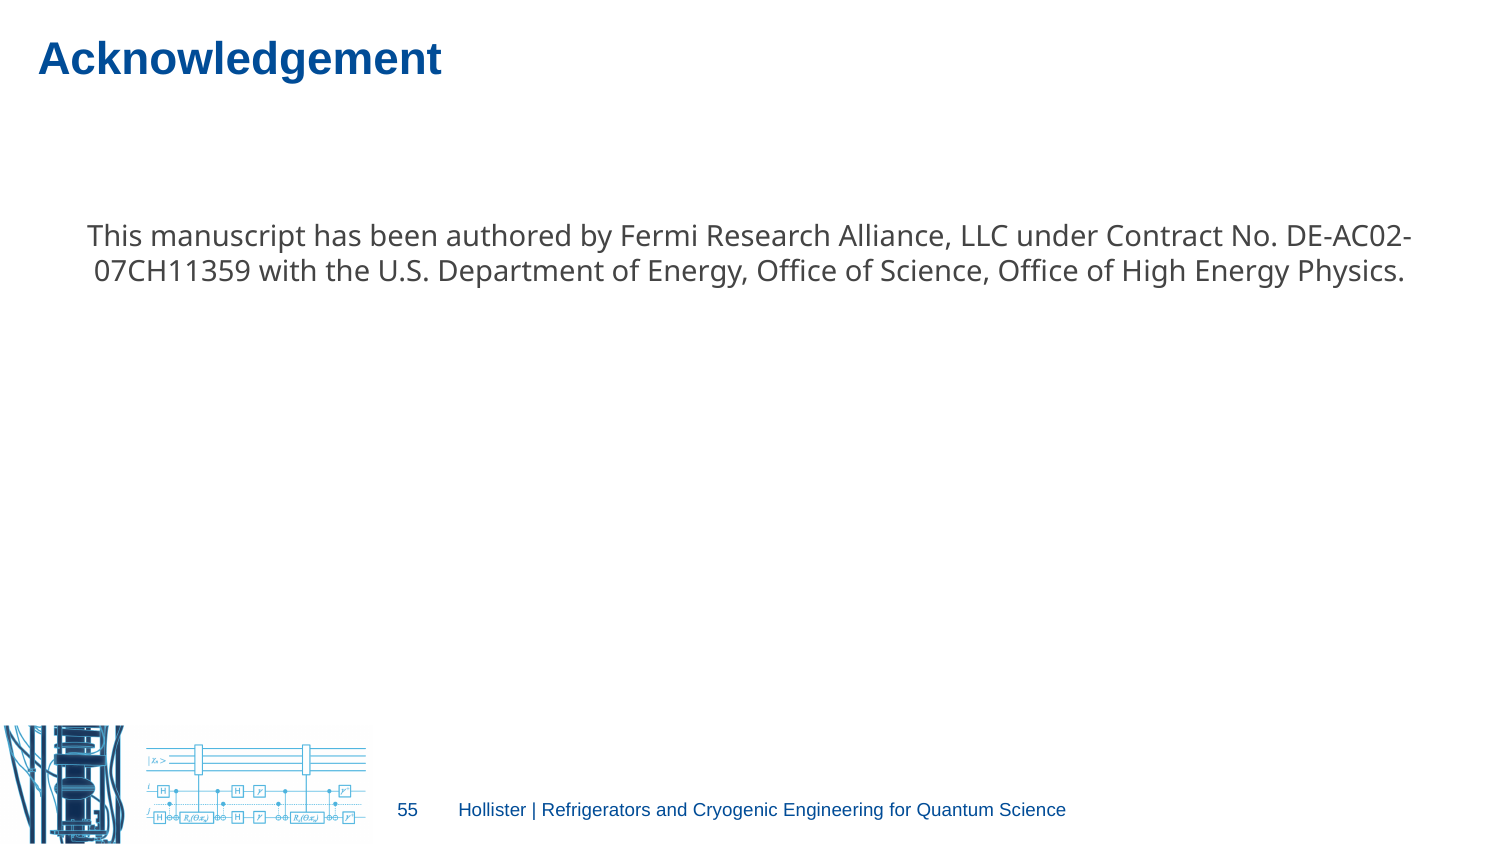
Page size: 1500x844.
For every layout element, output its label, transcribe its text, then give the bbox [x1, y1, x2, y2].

title Acknowledgement [37, 30, 1463, 84]
slide_number Hollister | Refrigerators and Cryogenic Engineering for Quantum Science [458, 797, 1189, 828]
slide_number 55 [373, 797, 442, 828]
list This manuscript has been authored by Fermi Research Alliance, LLC under Contract No. DE-AC02-07CH11359 with the U.S. Department of Energy, Office of Science, Office of High Energy Physics. [38, 217, 1462, 298]
picture [0, 725, 373, 844]
